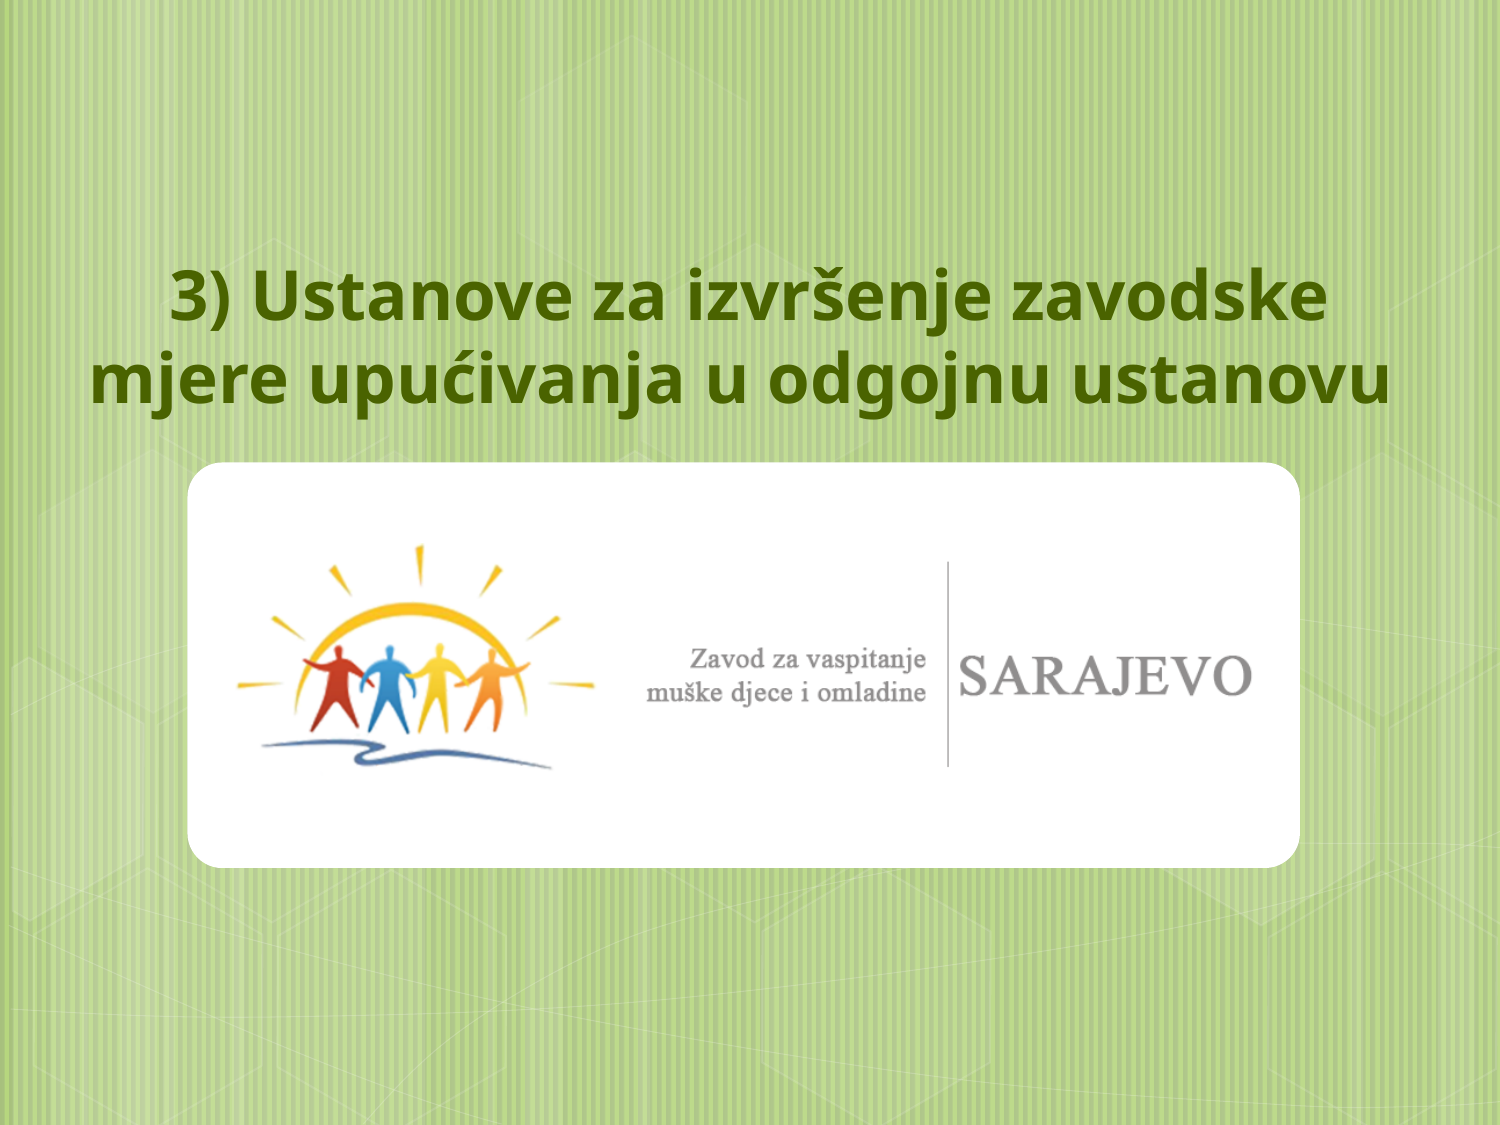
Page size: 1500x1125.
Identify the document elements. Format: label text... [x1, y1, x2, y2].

title 3) Ustanove za izvršenje zavodske mjere upućivanja u odgojnu ustanovu [50, 174, 1450, 425]
picture [187, 462, 1301, 869]
